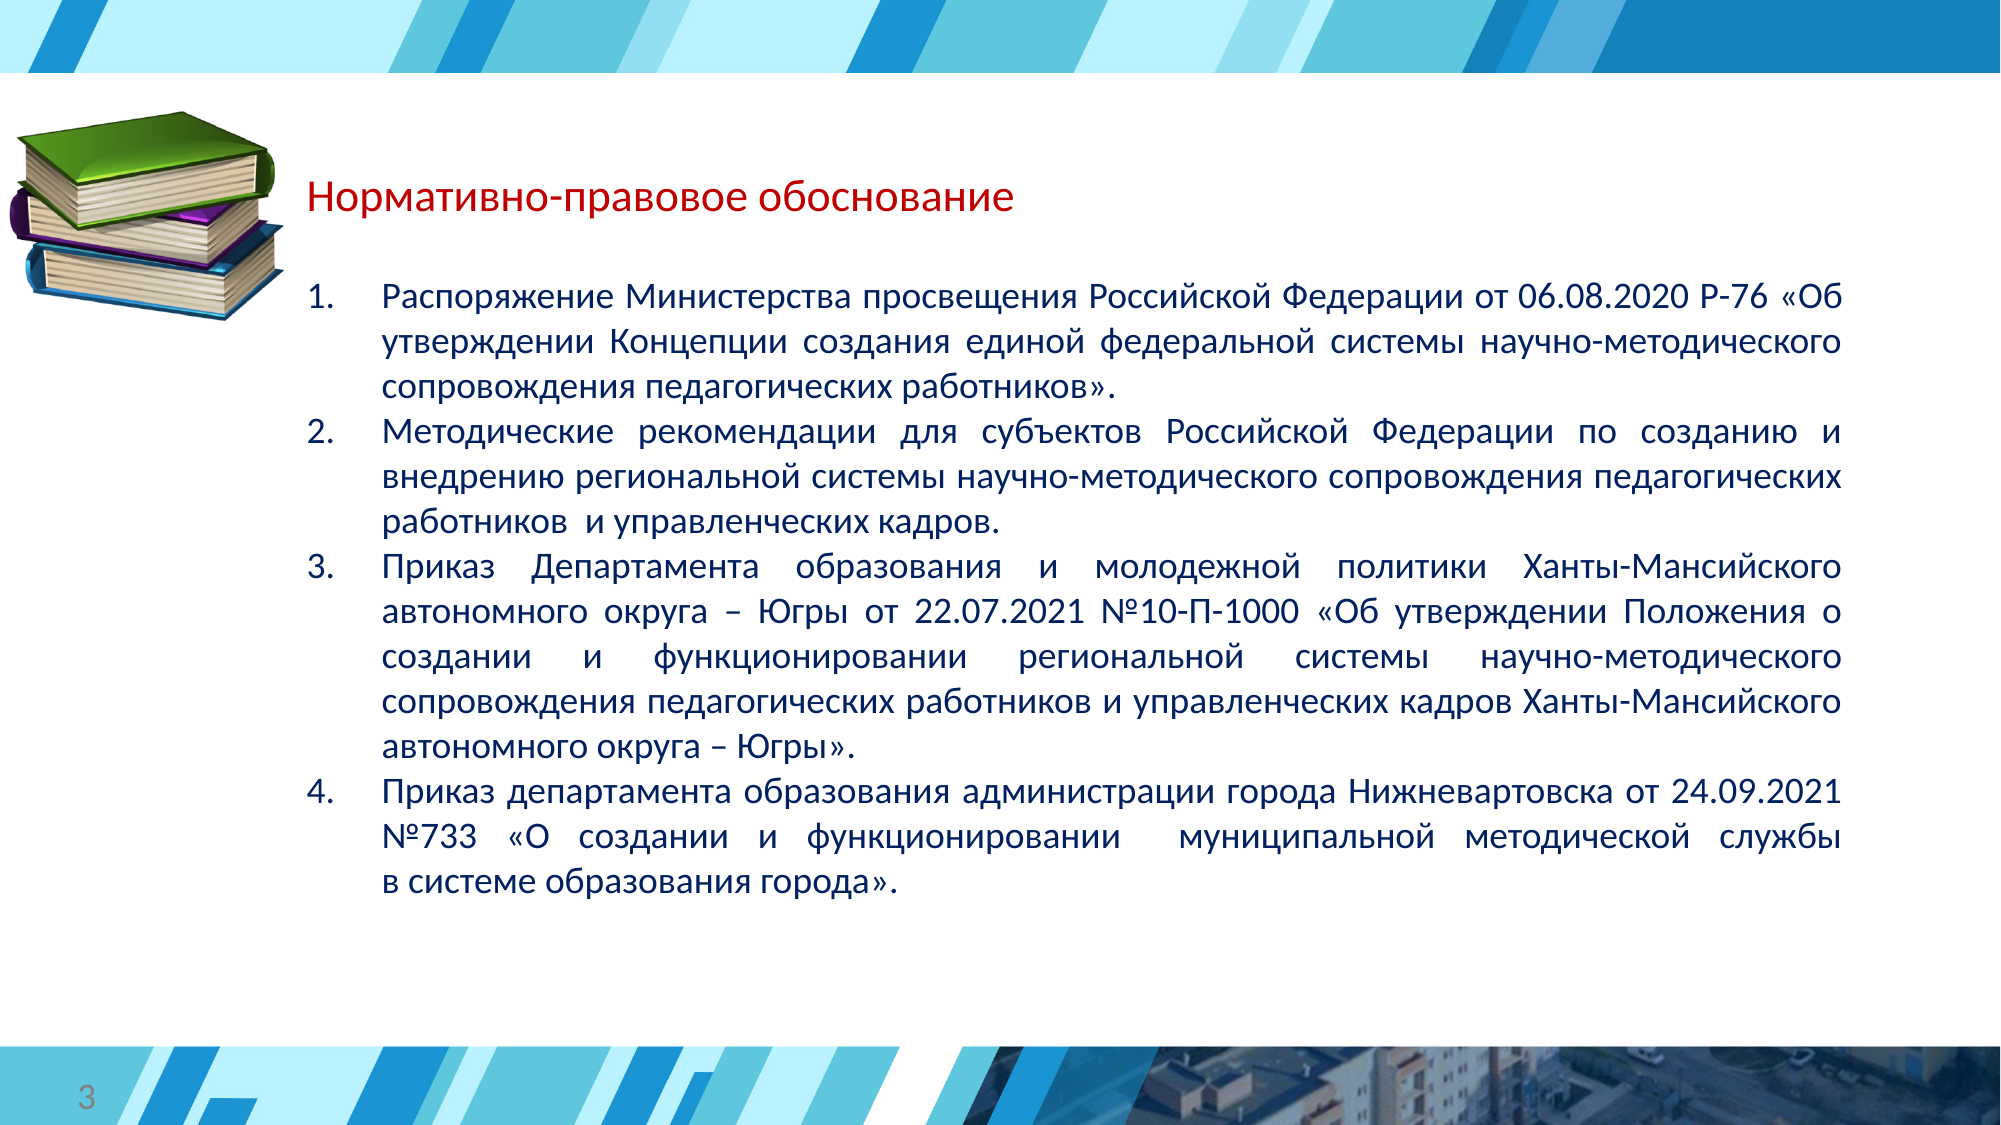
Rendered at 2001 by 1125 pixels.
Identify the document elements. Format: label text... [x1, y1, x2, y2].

picture [0, 0, 2001, 1125]
text_box Нормативно-правовое обоснование Распоряжение Министерства просвещения Российской Федерации от 06.08.2020 Р-76 «Об утверждении Концепции создания единой федеральной системы научно-методического сопровождения педагогических работников». Методические рекомендации для субъектов Российской Федерации по созданию и внедрению региональной системы научно-методического сопровождения педагогических работников и управленческих кадров. Приказ Департамента образования и молодежной политики Ханты-Мансийского автономного округа – Югры от 22.07.2021 №10-П-1000 «Об утверждении Положения о создании и функционировании региональной системы научно-методического сопровождения педагогических работников и управленческих кадров Ханты-Мансийского автономного округа – Югры». Приказ департамента образования администрации города Нижневартовска от 24.09.2021 №733 «О создании и функционировании муниципальной методической службы в системе образования города». [291, 158, 1858, 959]
text_box 3 [28, 1064, 145, 1125]
